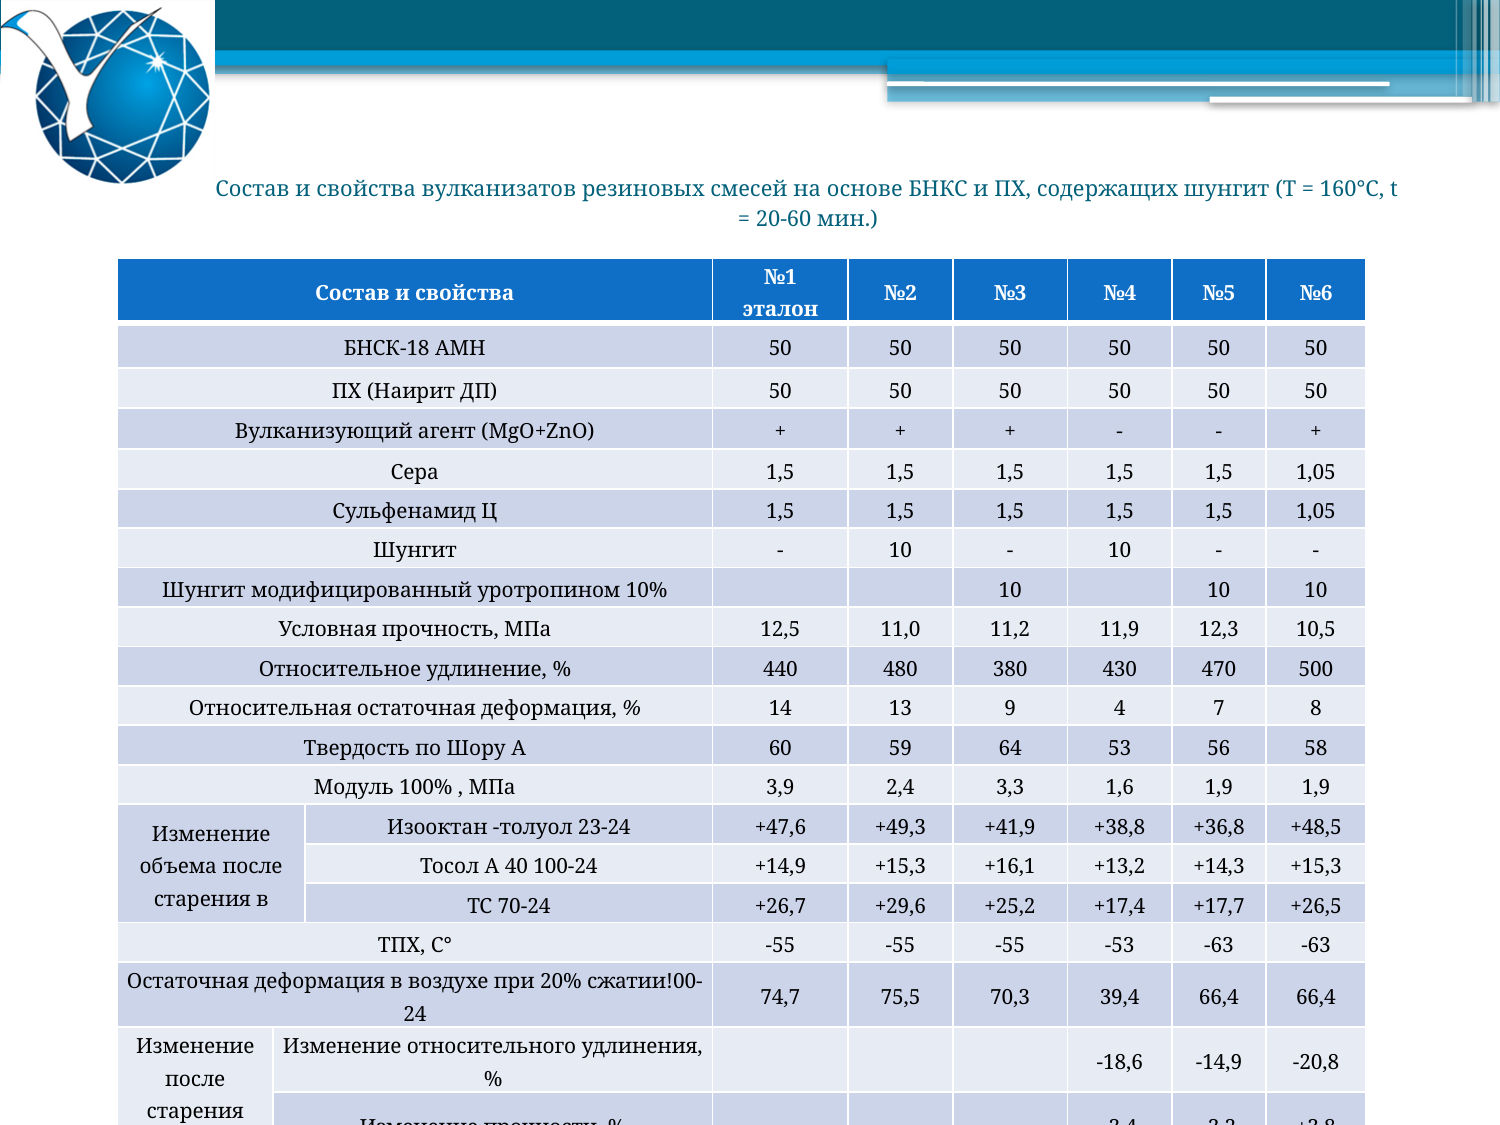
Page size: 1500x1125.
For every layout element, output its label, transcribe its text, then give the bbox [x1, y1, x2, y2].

table_cell -18,6 [1068, 1028, 1171, 1091]
table_cell - [713, 529, 847, 567]
table_cell +26,5 [1267, 884, 1365, 922]
table_cell Изменение прочности, % [274, 1093, 712, 1125]
table_cell 64 [954, 726, 1067, 764]
table_cell ТС 70-24 [306, 884, 712, 922]
table_cell -14,9 [1173, 1028, 1265, 1091]
table_cell 1,5 [849, 490, 952, 527]
table_cell БНСК-18 АМН [118, 326, 712, 367]
table_cell 470 [1173, 647, 1265, 685]
table_cell -53 [1068, 923, 1171, 961]
table_cell 12,3 [1173, 608, 1265, 646]
table_cell 440 [713, 647, 847, 685]
table_cell +41,9 [954, 805, 1067, 843]
table_cell 53 [1068, 726, 1171, 764]
table_cell Сера [118, 450, 712, 488]
table_cell Изменение объема после старения в [118, 805, 304, 922]
table_cell 50 [713, 369, 847, 407]
table_cell 10,5 [1267, 608, 1365, 646]
table_cell +38,8 [1068, 805, 1171, 843]
table_cell 10 [954, 568, 1067, 606]
table_cell 50 [713, 340, 847, 367]
table_cell 1,6 [1068, 766, 1171, 803]
table_cell -63 [1267, 923, 1365, 961]
table_cell 66,4 [1267, 963, 1365, 1026]
table_cell 66,4 [1173, 963, 1265, 1026]
table_cell -3,4 [1068, 1093, 1171, 1125]
table_cell [713, 1093, 847, 1125]
table_cell [1068, 568, 1171, 606]
table_cell + [849, 409, 952, 448]
table_cell 14 [713, 687, 847, 724]
table_cell [713, 568, 847, 606]
table_header Состав и свойства [118, 259, 199, 320]
table_cell - [1173, 529, 1265, 567]
table_cell - [1267, 529, 1365, 567]
table_cell 74,7 [713, 963, 847, 1026]
table_cell +49,3 [849, 805, 952, 843]
table_cell Модуль 100% , МПа [118, 766, 712, 803]
table_cell +17,4 [1068, 884, 1171, 922]
table_cell Тосол А 40 100-24 [306, 845, 712, 882]
table_cell +3,8 [1267, 1093, 1365, 1125]
table_cell 1,5 [1173, 450, 1265, 488]
table_cell +14,9 [713, 845, 847, 882]
table_cell 56 [1173, 726, 1265, 764]
table_cell [713, 1028, 847, 1091]
table_cell 1,5 [1068, 450, 1171, 488]
table_cell 50 [1173, 340, 1265, 367]
table_cell + [1267, 409, 1365, 448]
table_cell Сульфенамид Ц [118, 490, 712, 527]
table_cell + [954, 409, 1067, 448]
table_cell Относительное удлинение, % [118, 647, 712, 685]
table_cell 10 [1173, 568, 1265, 606]
table_cell +47,6 [713, 805, 847, 843]
table_cell 1,9 [1173, 766, 1265, 803]
table_cell 58 [1267, 726, 1365, 764]
table_cell 1,5 [1173, 490, 1265, 527]
table_cell - [1173, 409, 1265, 448]
table_cell +16,1 [954, 845, 1067, 882]
table_cell 59 [849, 726, 952, 764]
table_cell - [1068, 409, 1171, 448]
table_cell 1,5 [954, 490, 1067, 527]
table_cell - [954, 529, 1067, 567]
table_cell ПХ (Наирит ДП) [118, 369, 712, 407]
table_cell 13 [849, 687, 952, 724]
table_cell 1,05 [1267, 490, 1365, 527]
table_cell Шунгит [118, 529, 712, 567]
table_cell Вулканизующий агент (MgO+ZnO) [118, 409, 712, 448]
table_cell 60 [713, 726, 847, 764]
table_cell 1,9 [1267, 766, 1365, 803]
table_cell 39,4 [1068, 963, 1171, 1026]
table_cell +15,3 [849, 845, 952, 882]
picture [0, 0, 216, 190]
table_cell 430 [1068, 647, 1171, 685]
table_cell 2,4 [849, 766, 952, 803]
table_cell 50 [1267, 340, 1365, 367]
table_cell -63 [1173, 923, 1265, 961]
table_cell 10 [1267, 568, 1365, 606]
table_cell 380 [954, 647, 1067, 685]
table_cell [954, 1093, 1067, 1125]
table_cell +14,3 [1173, 845, 1265, 882]
table_cell Изменение после старения 70-72 [118, 1028, 272, 1125]
table_cell +36,8 [1173, 805, 1265, 843]
table_cell 1,5 [954, 450, 1067, 488]
table_cell 50 [849, 369, 952, 407]
table_cell 480 [849, 647, 952, 685]
table_cell ТПХ, С° [118, 923, 712, 961]
table_cell +13,2 [1068, 845, 1171, 882]
table_cell 1,05 [1267, 450, 1365, 488]
table_cell Остаточная деформация в воздухе при 20% сжатии!00-24 [118, 963, 712, 1026]
table_cell +29,6 [849, 884, 952, 922]
table_cell 1,5 [849, 450, 952, 488]
table_cell 75,5 [849, 963, 952, 1026]
table_cell 50 [1173, 369, 1265, 407]
table_cell 11,2 [954, 608, 1067, 646]
table_cell +26,7 [713, 884, 847, 922]
table_cell -55 [954, 923, 1067, 961]
table_cell 50 [849, 340, 952, 367]
table_cell [849, 568, 952, 606]
table_cell + [713, 409, 847, 448]
table_cell 500 [1267, 647, 1365, 685]
table_cell 4 [1068, 687, 1171, 724]
table_cell Условная прочность, МПа [118, 608, 712, 646]
table_cell 50 [1068, 369, 1171, 407]
table_cell 1,5 [713, 450, 847, 488]
table_cell Изменение относительного удлинения, % [274, 1028, 712, 1091]
table_cell 10 [1068, 529, 1171, 567]
table_cell 1,5 [1068, 490, 1171, 527]
table_cell +25,2 [954, 884, 1067, 922]
table_cell 8 [1267, 687, 1365, 724]
table_cell 10 [849, 529, 952, 567]
table_cell +15,3 [1267, 845, 1365, 882]
table_cell [954, 1028, 1067, 1091]
table_cell 11,9 [1068, 608, 1171, 646]
table_cell Твердость по Шору А [118, 726, 712, 764]
table_cell 3,3 [954, 766, 1067, 803]
table_cell +48,5 [1267, 805, 1365, 843]
table_cell 50 [954, 340, 1067, 367]
table_cell -20,8 [1267, 1028, 1365, 1091]
table_cell Изооктан -толуол 23-24 [306, 805, 712, 843]
table_cell 11,0 [849, 608, 952, 646]
table_cell -55 [849, 923, 952, 961]
table_cell 3,9 [713, 766, 847, 803]
table_cell 12,5 [713, 608, 847, 646]
table_cell [849, 1093, 952, 1125]
table_cell 70,3 [954, 963, 1067, 1026]
title Состав и свойства вулканизатов резиновых смесей на основе БНКС и ПХ, содержащих шунгит (T = 160°С, t = 20-60 мин.) [199, 164, 1417, 340]
table_cell Шунгит модифицированный уротропином 10% [118, 568, 712, 606]
table_cell 9 [954, 687, 1067, 724]
table_cell 1,5 [713, 490, 847, 527]
table_cell +17,7 [1173, 884, 1265, 922]
table_cell -3,2 [1173, 1093, 1265, 1125]
table_cell 50 [954, 369, 1067, 407]
table_cell [849, 1028, 952, 1091]
table_cell 50 [1068, 340, 1171, 367]
table_cell 50 [1267, 369, 1365, 407]
table_cell -55 [713, 923, 847, 961]
table_cell 7 [1173, 687, 1265, 724]
table_cell Относительная остаточная деформация, % [118, 687, 712, 724]
